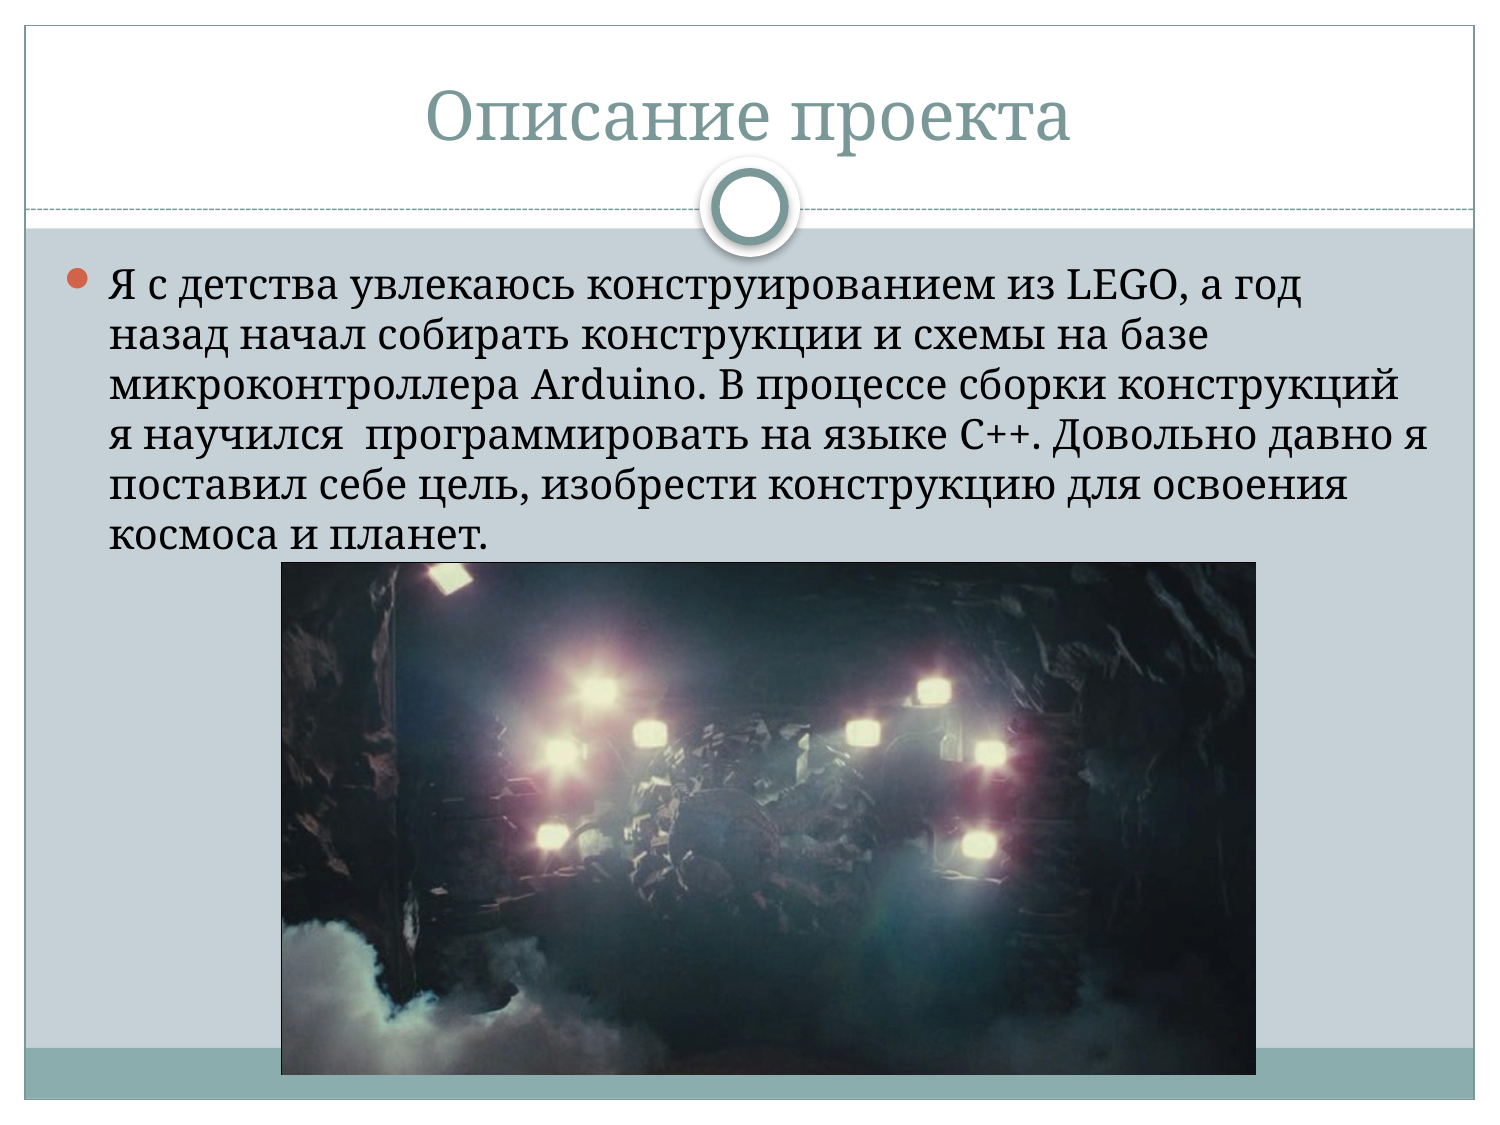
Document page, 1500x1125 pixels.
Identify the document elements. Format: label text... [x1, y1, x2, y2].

picture [280, 562, 1256, 1075]
list Я с детства увлекаюсь конструированием из LEGO, а год назад начал собирать конструкции и схемы на базе микроконтроллера Arduino. В процессе сборки конструкций я научился программировать на языке C++. Довольно давно я поставил себе цель, изобрести конструкцию для освоения космоса и планет. [49, 250, 1445, 1001]
title Описание проекта [49, 37, 1450, 162]
